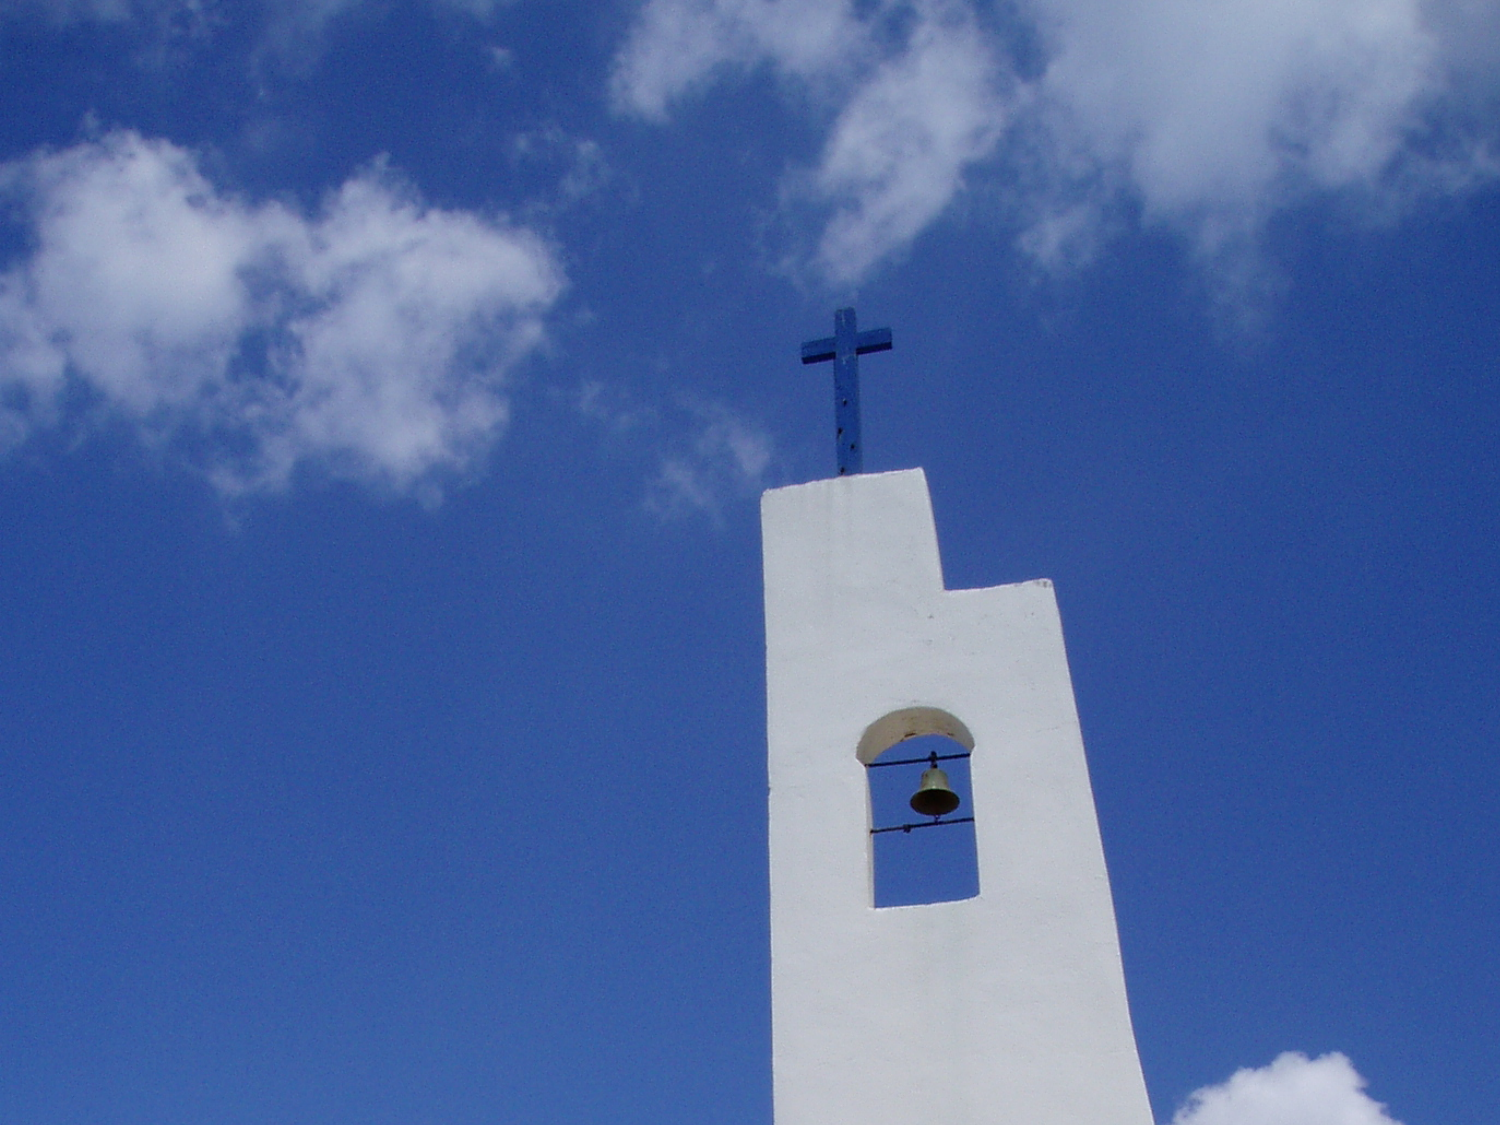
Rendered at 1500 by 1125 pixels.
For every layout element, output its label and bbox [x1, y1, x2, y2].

list [0, 0, 1500, 1125]
